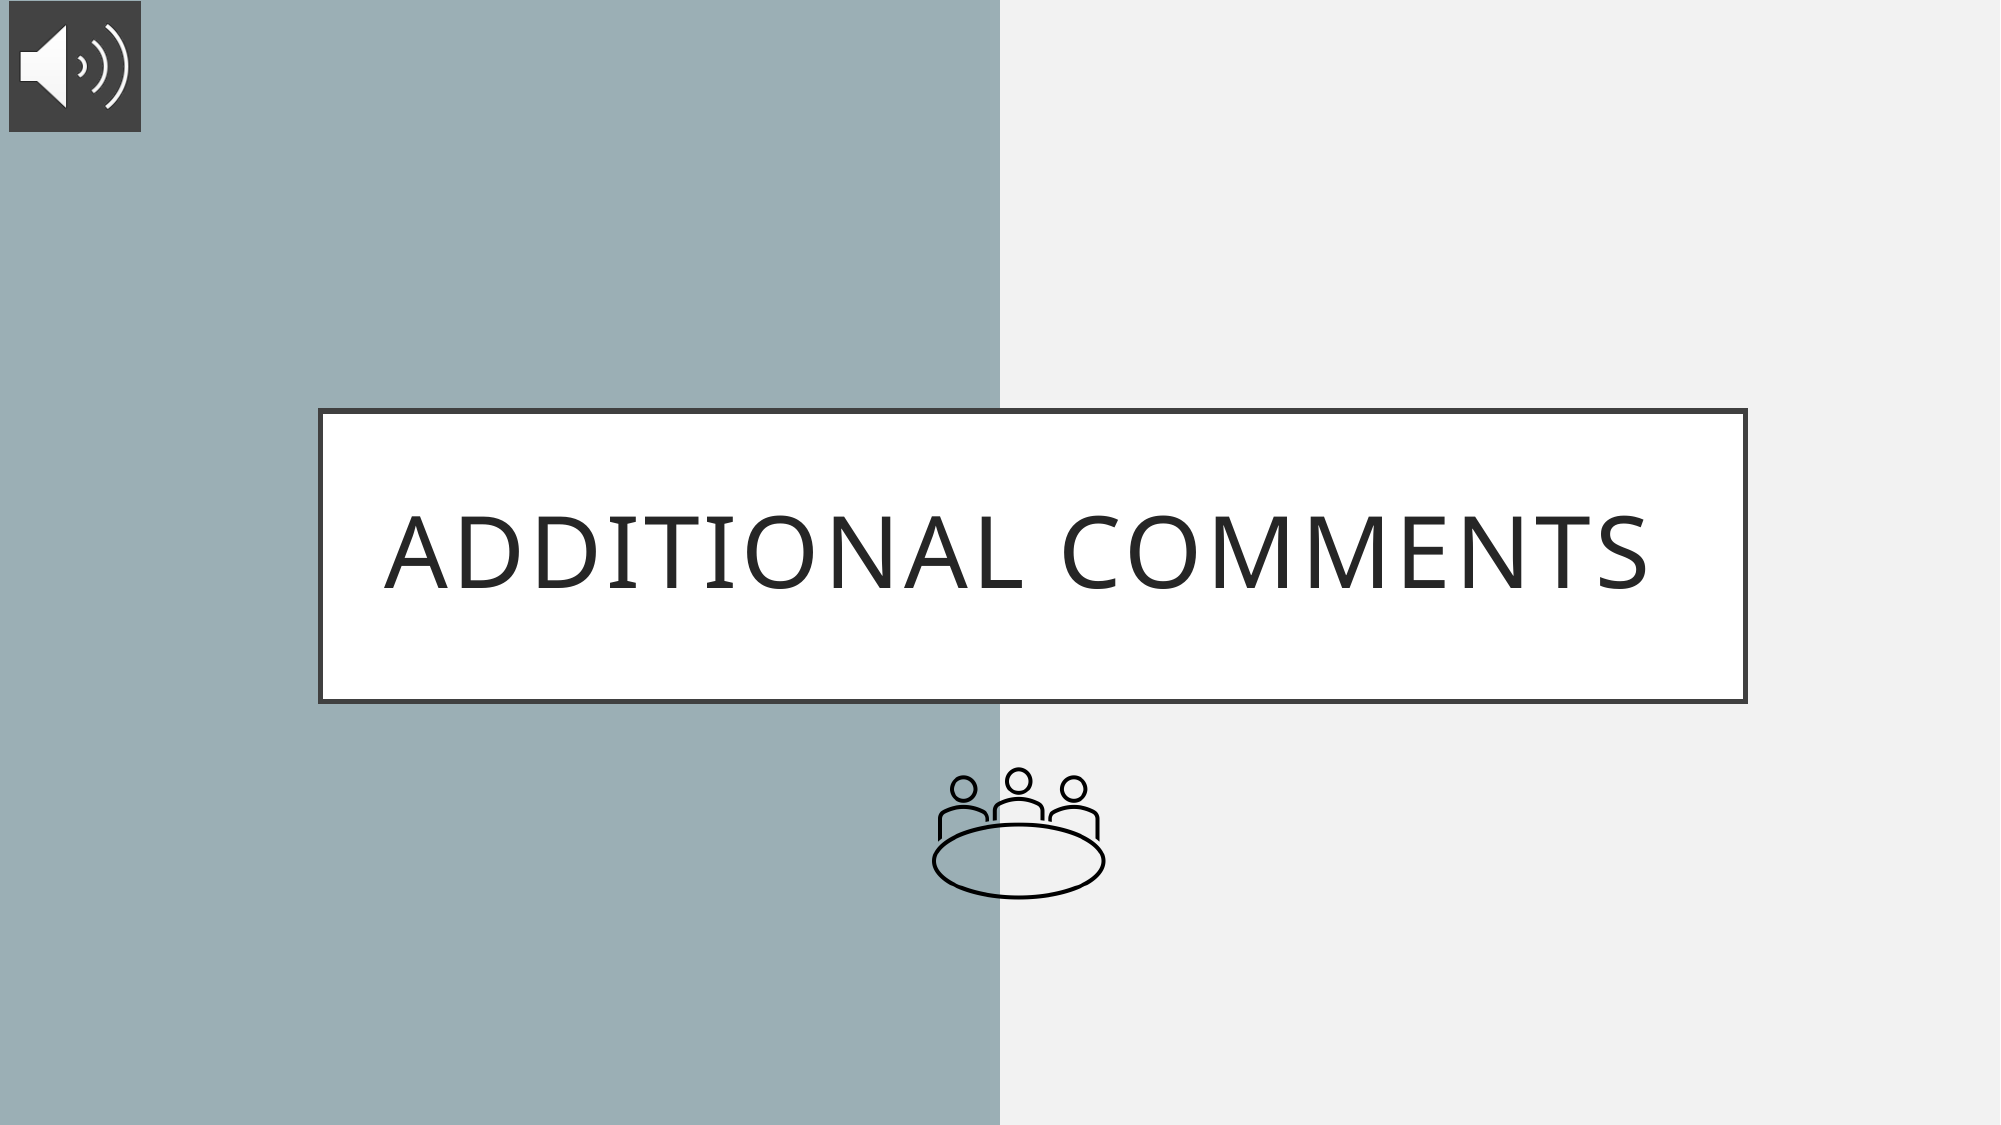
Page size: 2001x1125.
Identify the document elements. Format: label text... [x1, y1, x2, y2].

picture [7, 0, 142, 134]
text_box [0, 0, 1001, 1125]
title Additional Comments [318, 408, 1748, 704]
picture [924, 728, 1113, 917]
